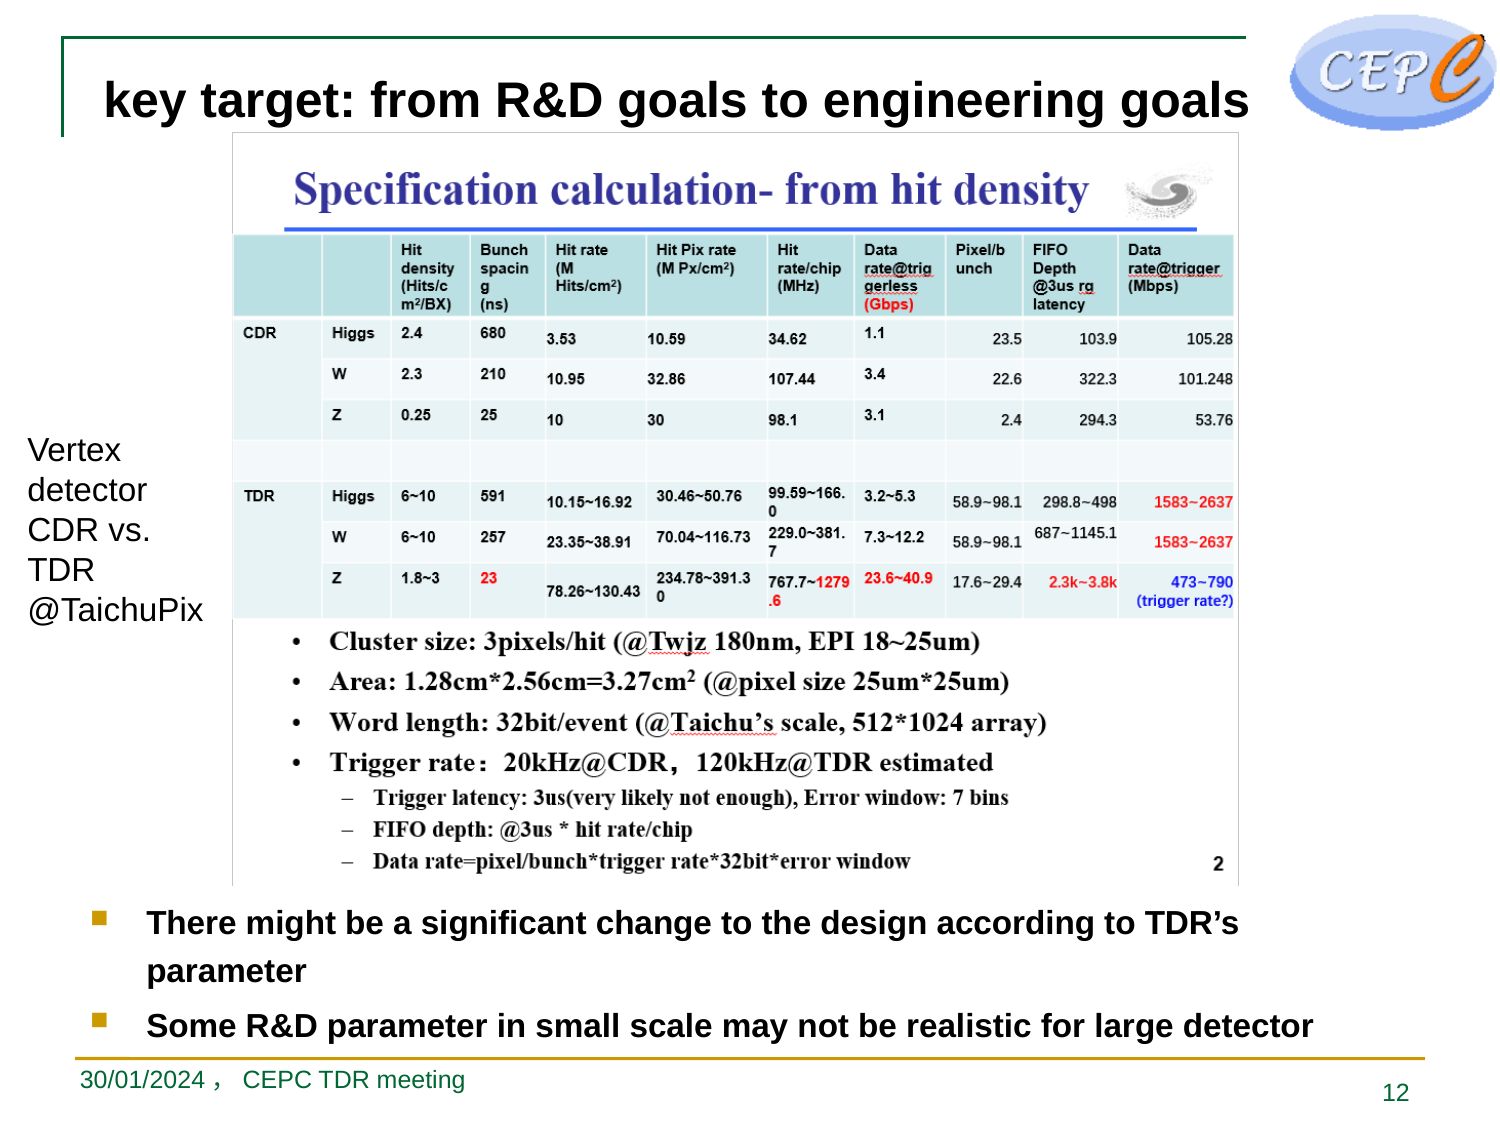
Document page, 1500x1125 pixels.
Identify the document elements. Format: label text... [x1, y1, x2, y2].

text_box There might be a significant change to the design according to TDR’s parameter Some R&D parameter in small scale may not be realistic for large detector [74, 886, 1425, 1024]
text_box Vertex detector CDR vs. TDR @TaichuPix [12, 420, 226, 636]
slide_number 12 [1269, 1066, 1426, 1115]
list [231, 132, 1239, 887]
title key target: from R&D goals to engineering goals [88, 59, 1383, 138]
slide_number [64, 1058, 703, 1102]
